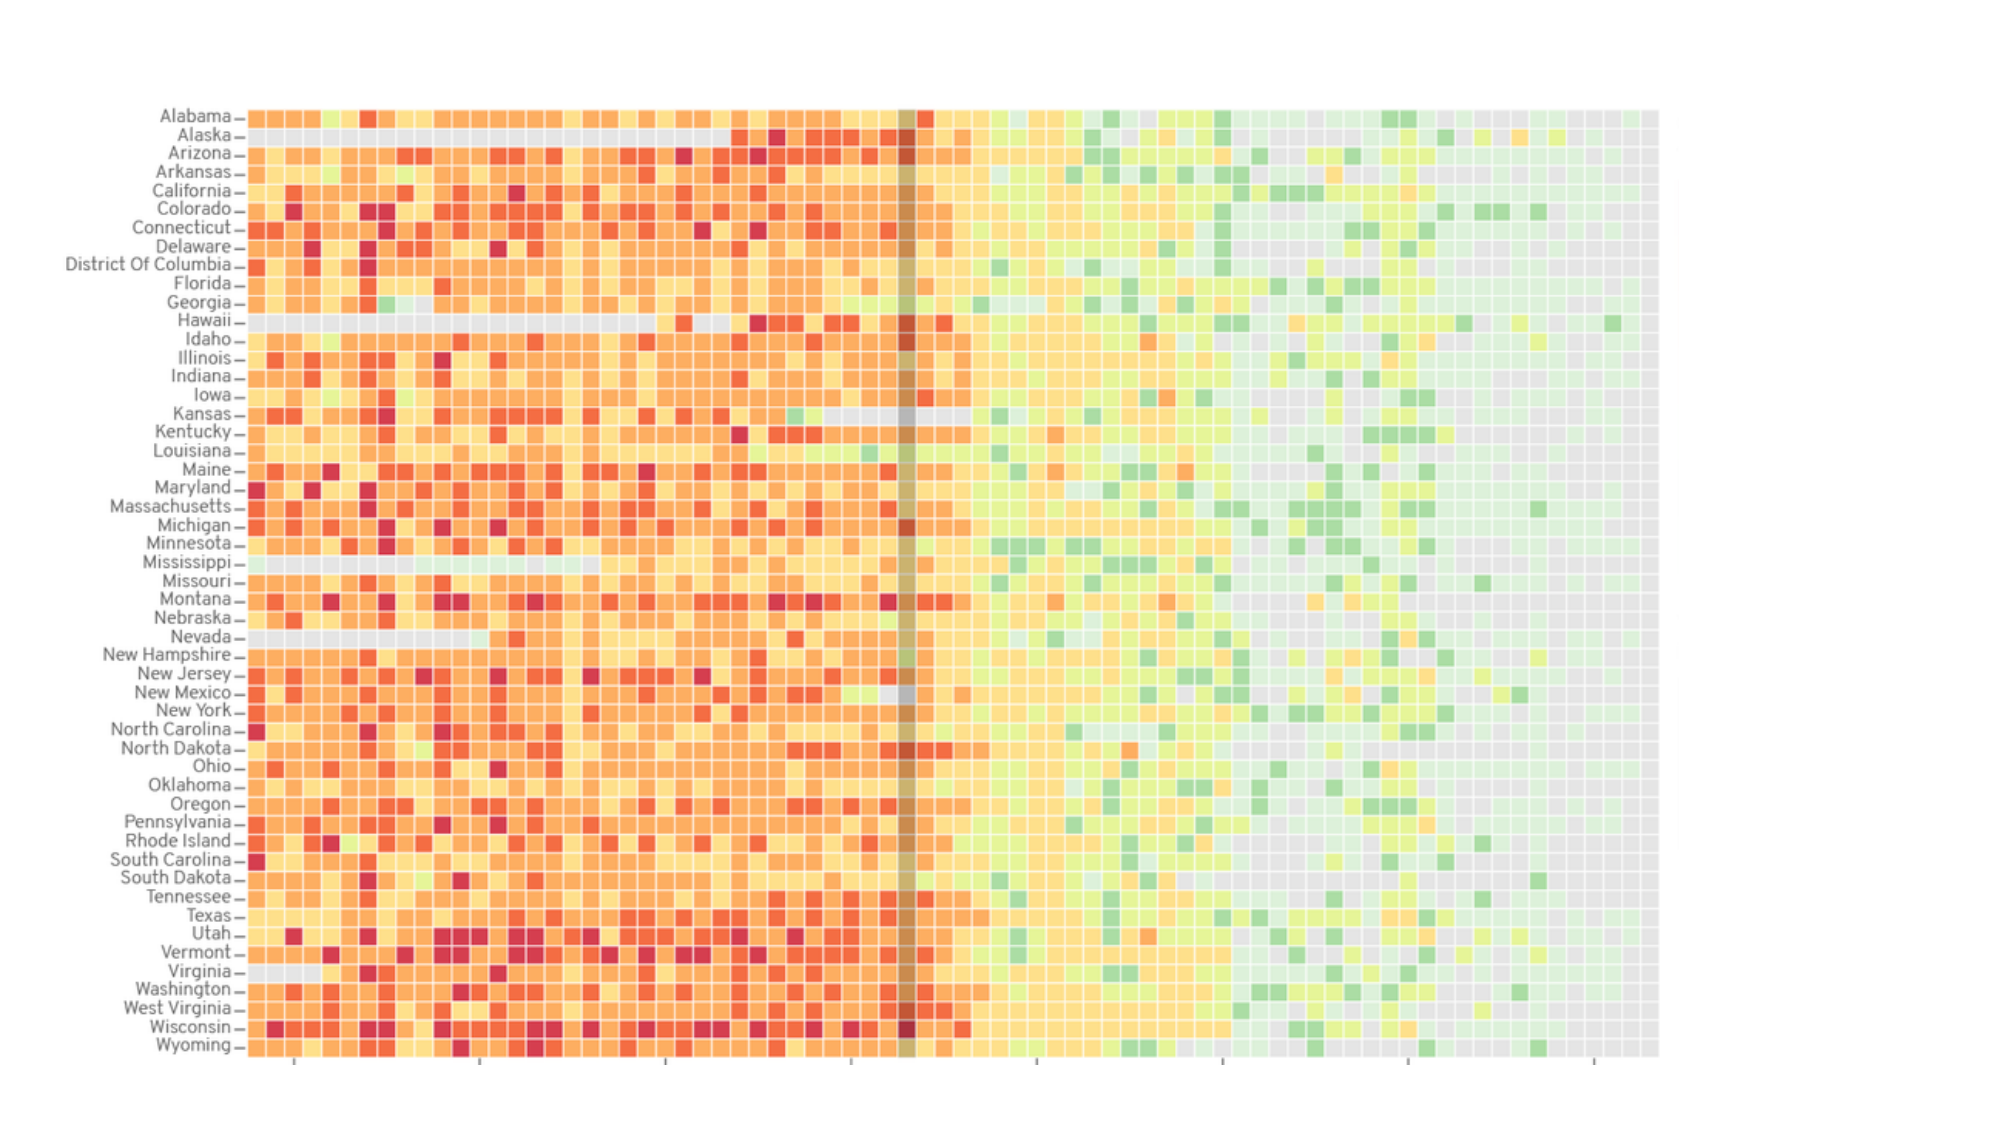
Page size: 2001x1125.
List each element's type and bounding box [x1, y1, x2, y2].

list [57, 104, 1679, 1065]
